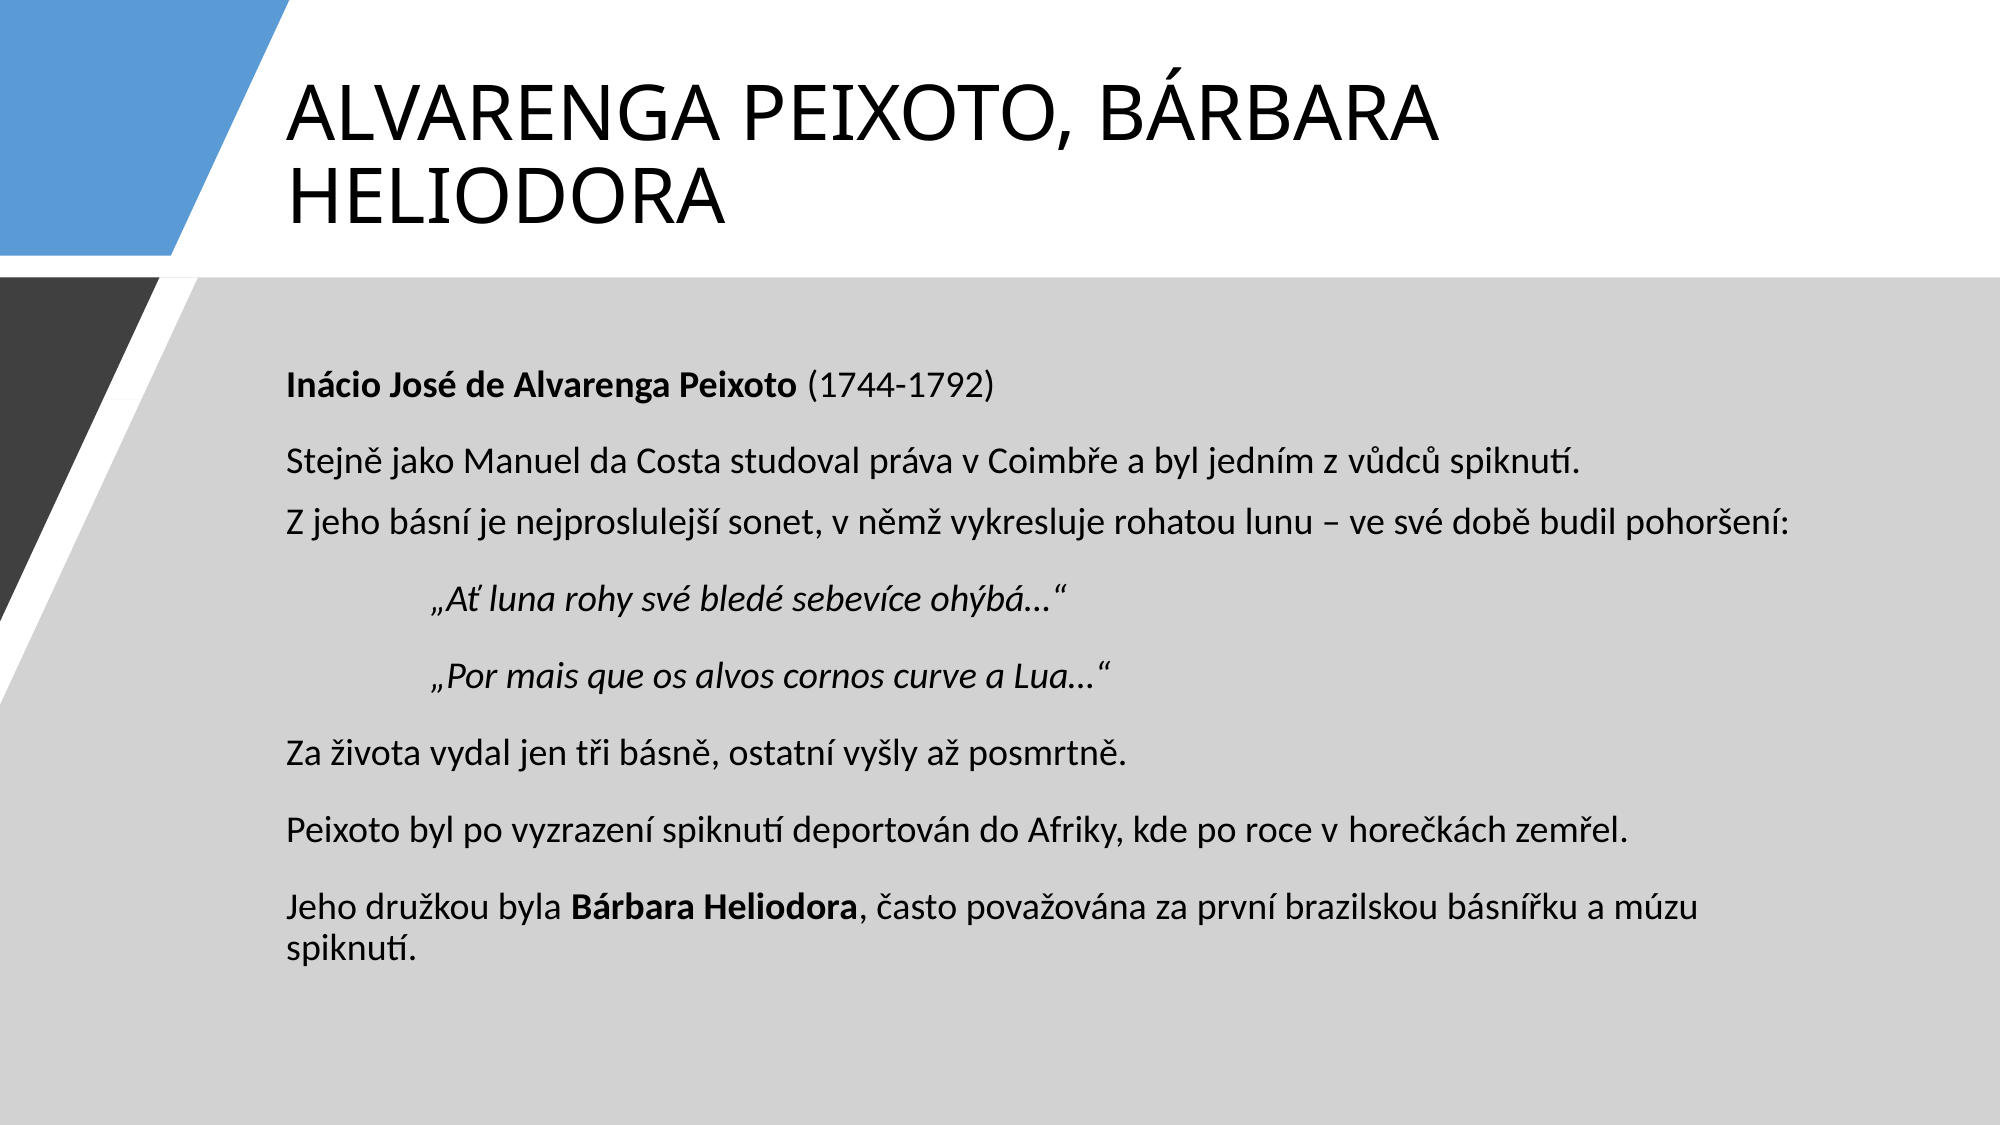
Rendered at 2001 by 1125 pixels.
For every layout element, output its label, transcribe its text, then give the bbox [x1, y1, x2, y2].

text_box [0, 276, 2000, 1125]
list Inácio José de Alvarenga Peixoto (1744-1792) Stejně jako Manuel da Costa studoval práva v Coimbře a byl jedním z vůdců spiknutí. Z jeho básní je nejproslulejší sonet, v němž vykresluje rohatou lunu – ve své době budil pohoršení: „Ať luna rohy své bledé sebevíce ohýbá…“ „Por mais que os alvos cornos curve a Lua…“ Za života vydal jen tři básně, ostatní vyšly až posmrtně. Peixoto byl po vyzrazení spiknutí deportován do Afriky, kde po roce v horečkách zemřel. Jeho družkou byla Bárbara Heliodora, často považována za první brazilskou básnířku a múzu spiknutí. [271, 356, 1808, 1020]
text_box [0, 276, 162, 622]
text_box [0, 0, 291, 257]
title ALVARENGA PEIXOTO, BÁRBARA HELIODORA [271, 60, 1808, 255]
